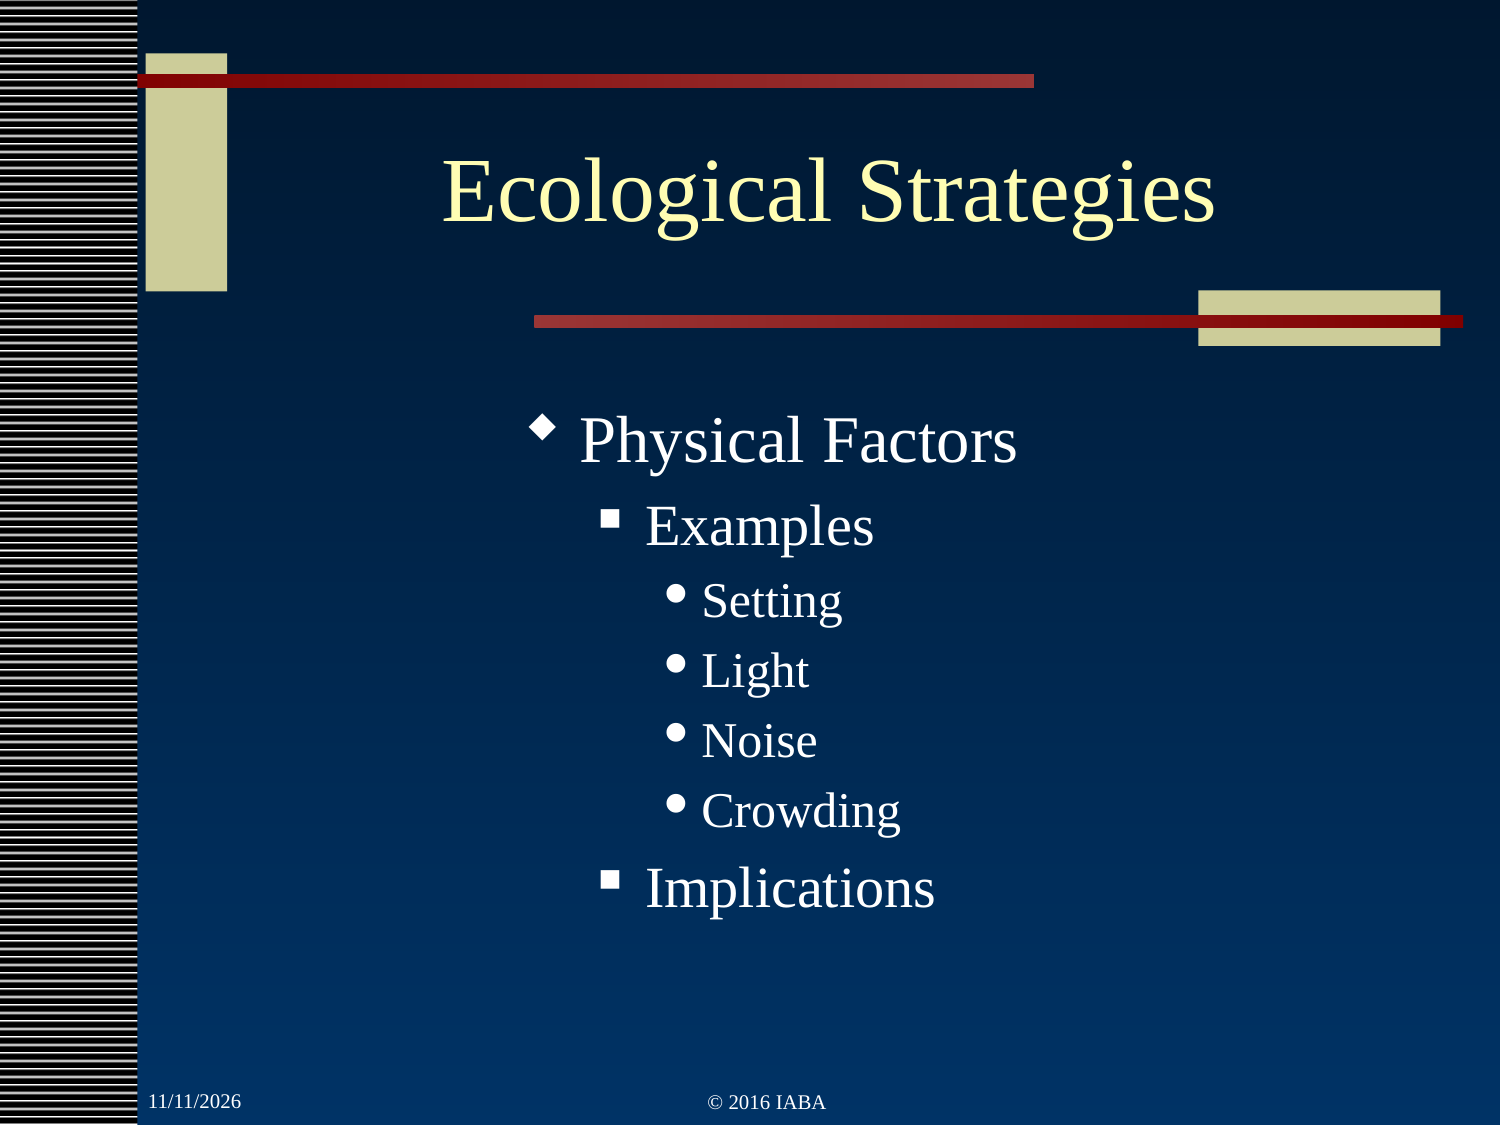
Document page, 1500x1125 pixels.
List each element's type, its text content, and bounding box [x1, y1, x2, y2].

list Physical Factors Examples Setting Light Noise Crowding Implications [508, 388, 1067, 1025]
title Ecological Strategies [225, 99, 1436, 288]
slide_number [132, 1045, 446, 1121]
footer © 2016 IABA [513, 1045, 1021, 1122]
picture [0, 0, 138, 1125]
